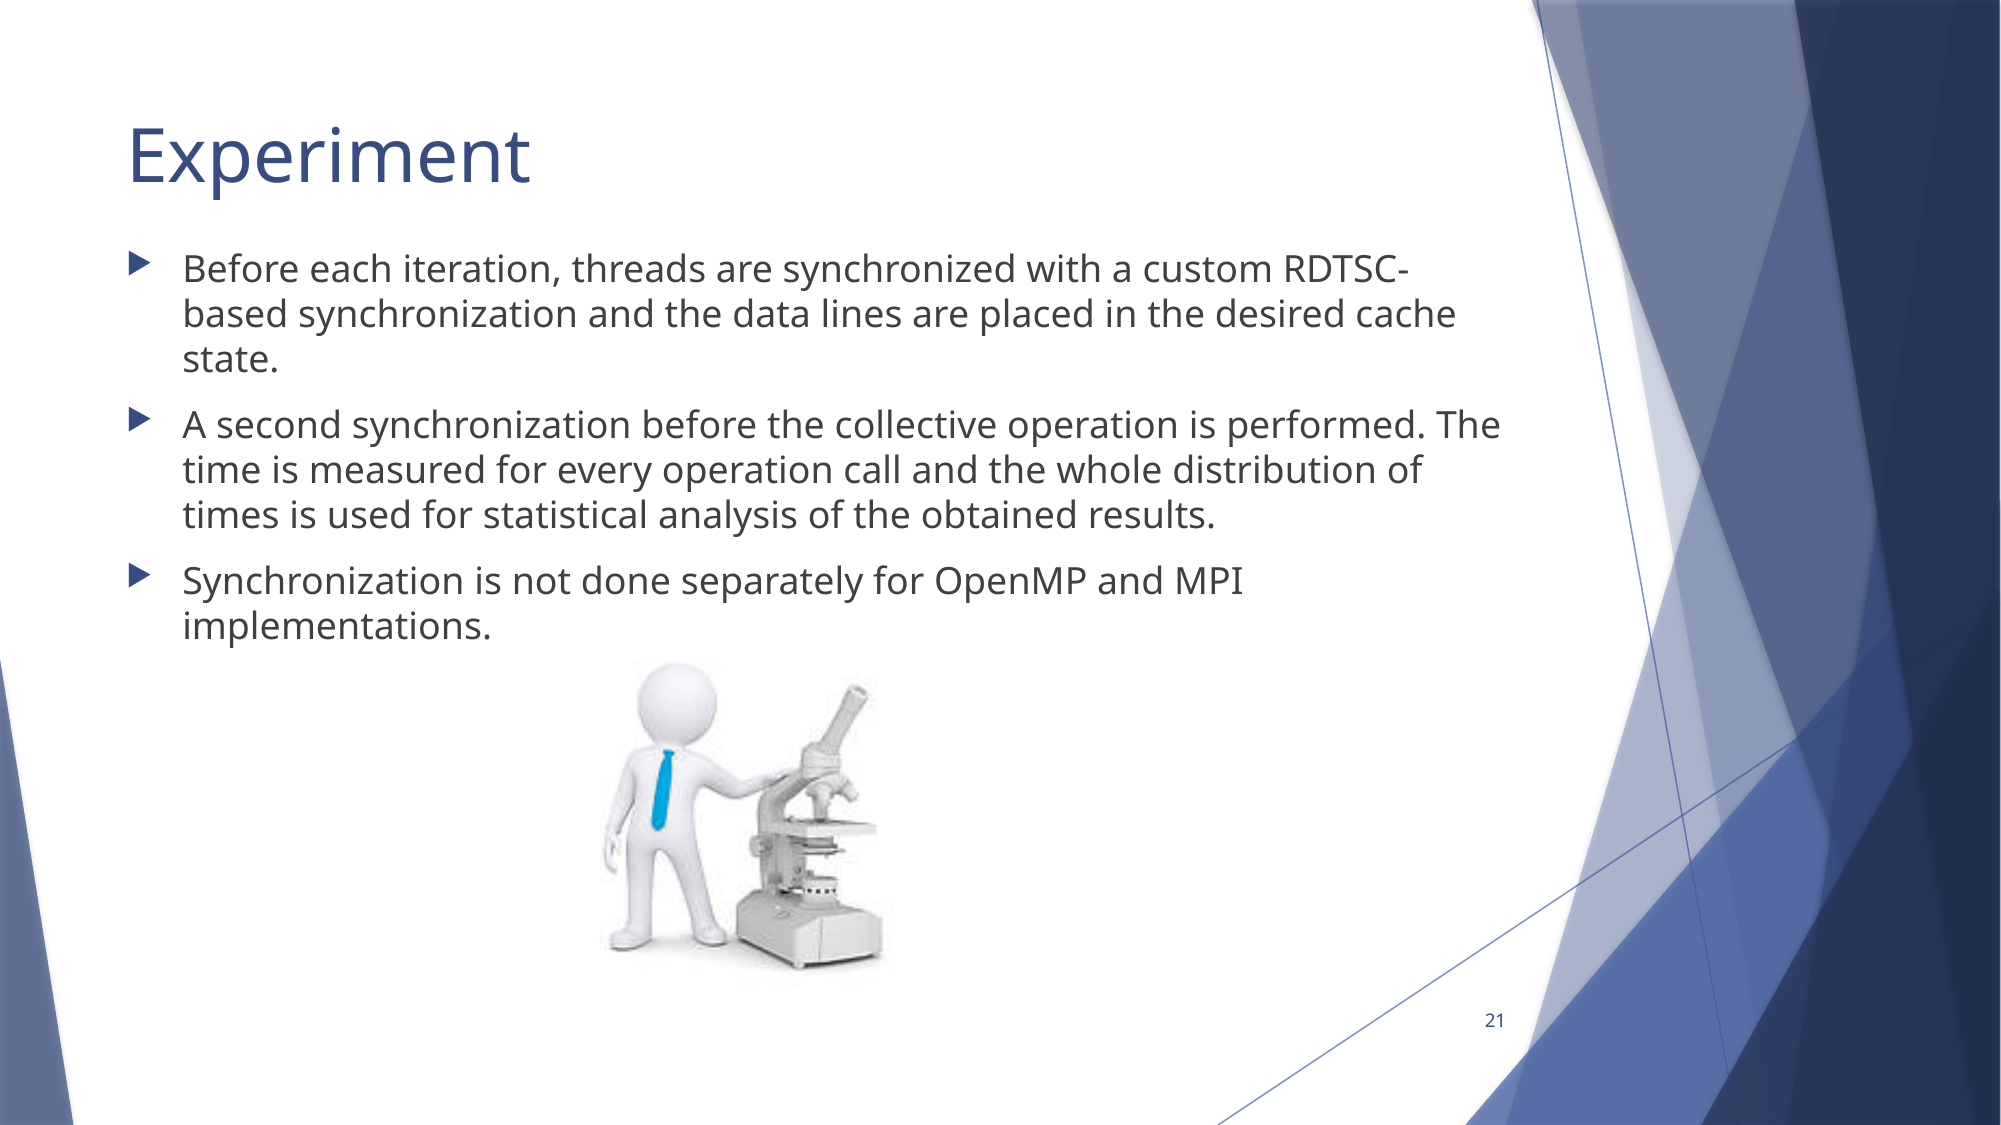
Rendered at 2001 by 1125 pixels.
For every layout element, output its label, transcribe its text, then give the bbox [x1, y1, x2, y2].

title Experiment [111, 99, 1522, 237]
list Before each iteration, threads are synchronized with a custom RDTSC-based synchronization and the data lines are placed in the desired cache state. A second synchronization before the collective operation is performed. The time is measured for every operation call and the whole distribution of times is used for statistical analysis of the obtained results. Synchronization is not done separately for OpenMP and MPI implementations. [111, 237, 1522, 875]
picture [549, 624, 917, 992]
slide_number 21 [1409, 991, 1522, 1051]
